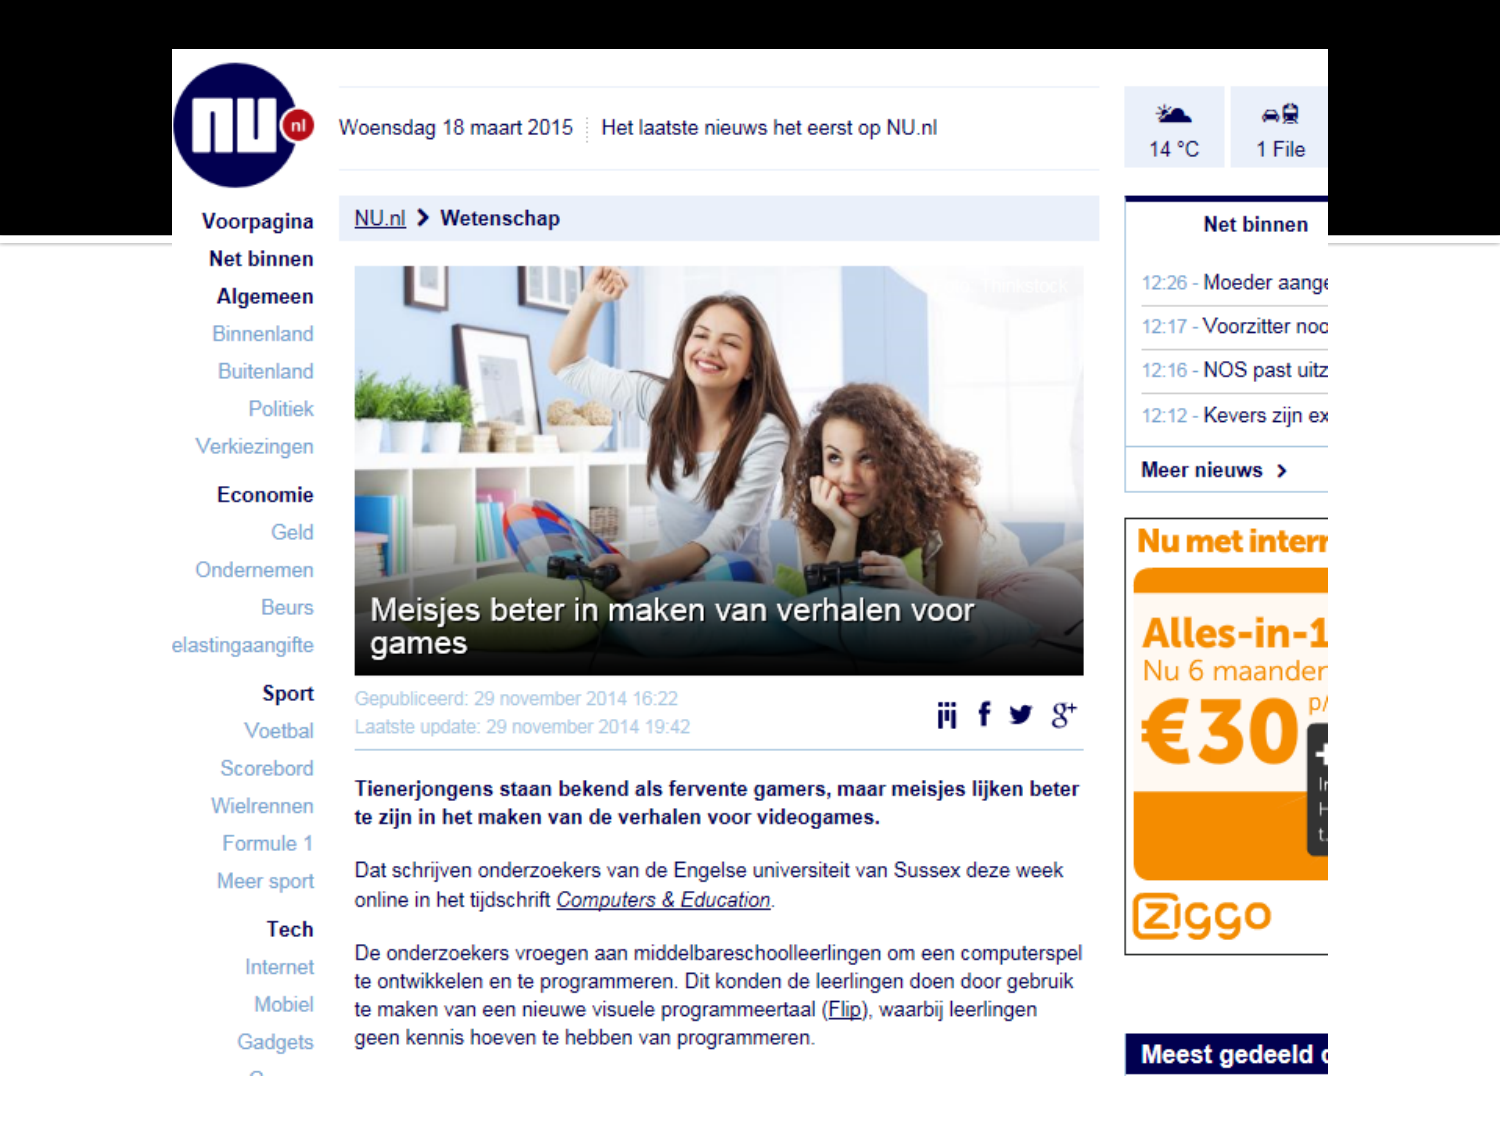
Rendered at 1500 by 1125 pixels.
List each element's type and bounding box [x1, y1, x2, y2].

picture [172, 49, 1328, 1076]
